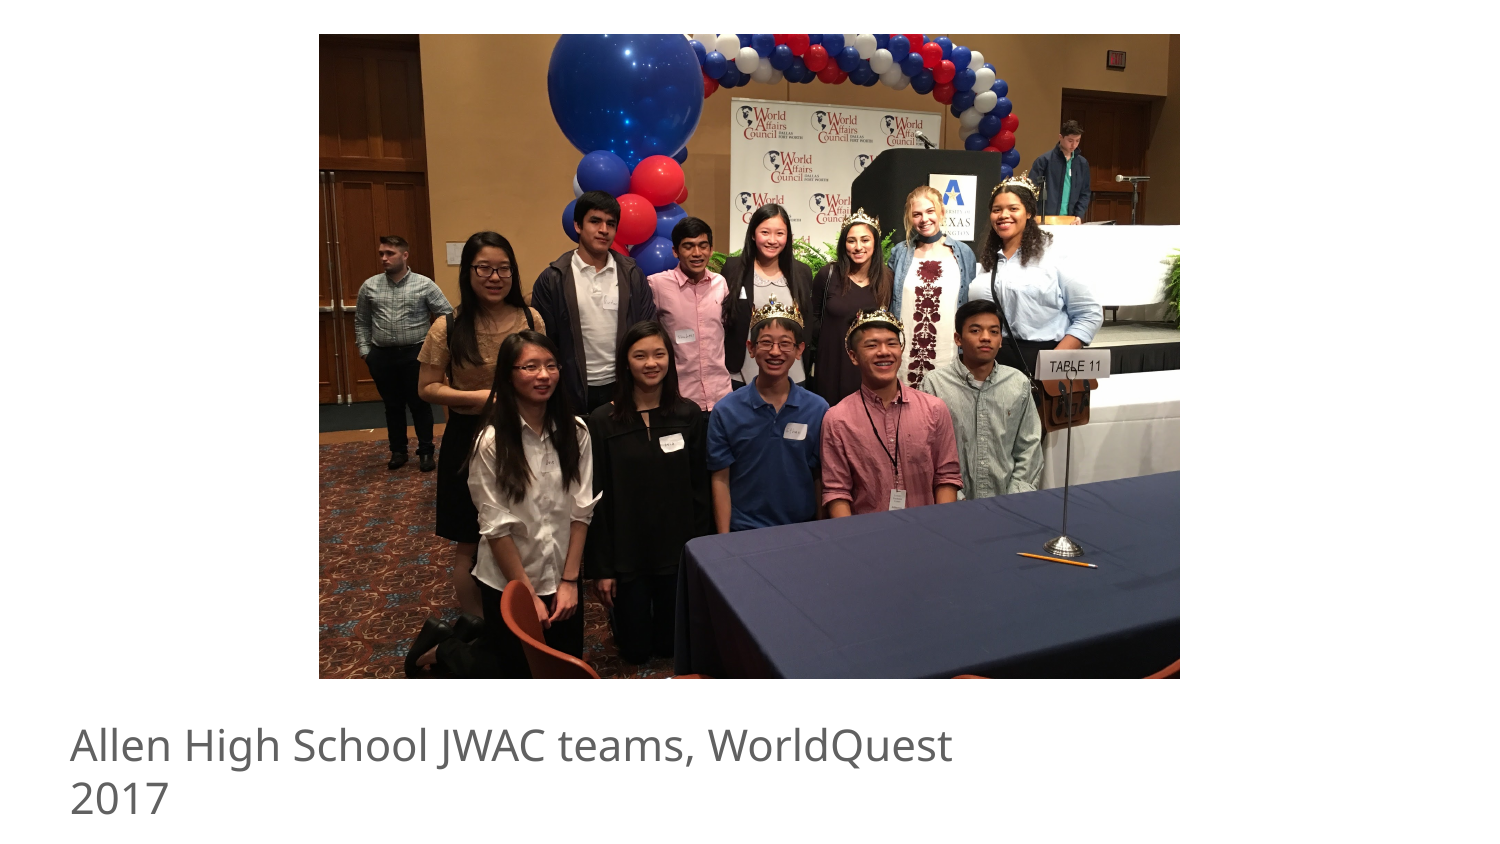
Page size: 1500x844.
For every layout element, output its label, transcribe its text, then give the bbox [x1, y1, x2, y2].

picture [319, 33, 1181, 680]
list Allen High School JWAC teams, WorldQuest 2017 [55, 721, 1040, 820]
